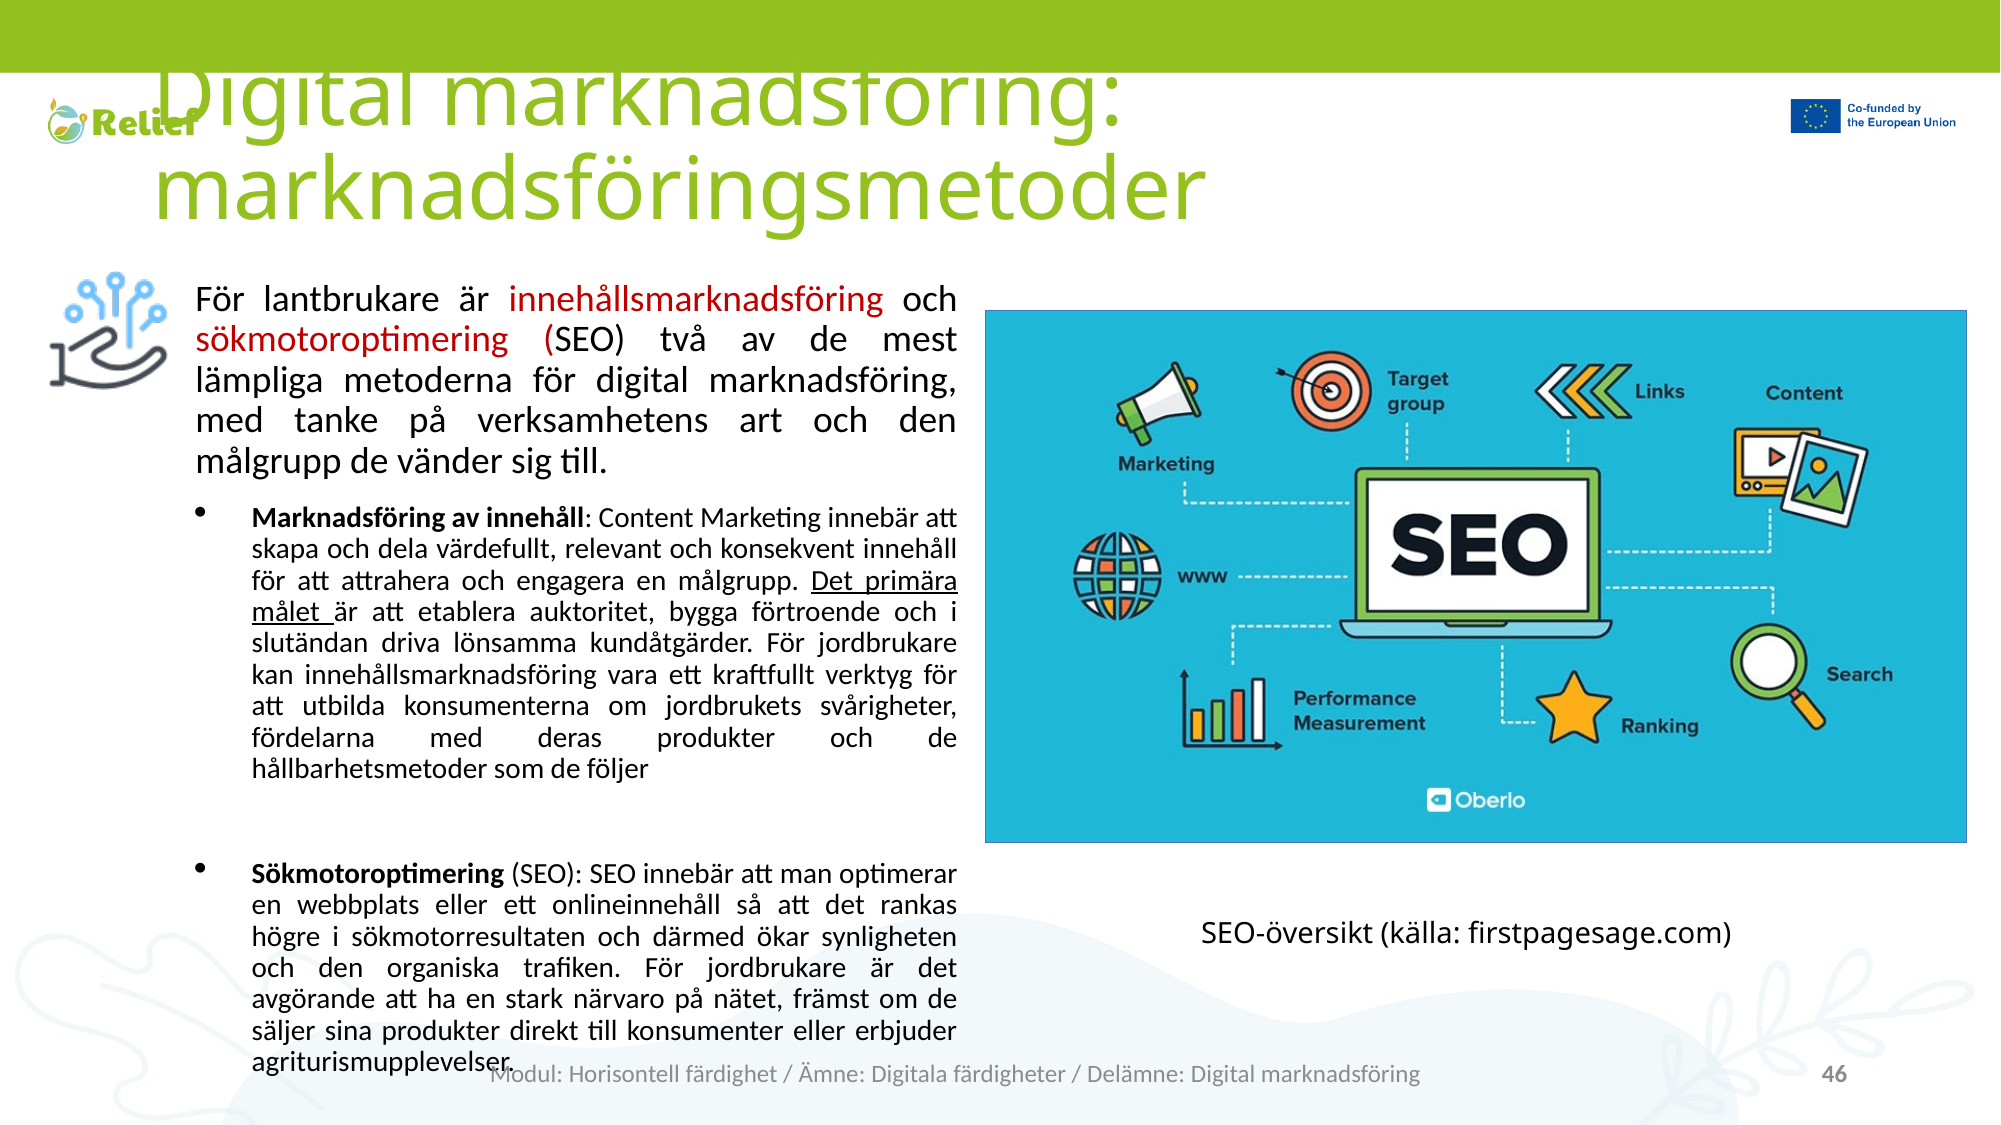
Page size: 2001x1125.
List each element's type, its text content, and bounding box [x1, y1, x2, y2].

text_box SEO-översikt (källa: firstpagesage.com) [966, 906, 1967, 987]
slide_number 46 [1787, 1042, 1863, 1103]
picture [0, 0, 2001, 1125]
footer Modul: Horisontell färdighet / Ämne: Digitala färdigheter / Delämne: Digital marknadsföring [137, 1023, 1775, 1122]
title Digital marknadsföring: marknadsföringsmetoder [137, 43, 1929, 247]
list För lantbrukare är innehållsmarknadsföring och sökmotoroptimering (SEO) två av de mest lämpliga metoderna för digital marknadsföring, med tanke på verksamhetens art och den målgrupp de vänder sig till. Marknadsföring av innehåll: Content Marketing innebär att skapa och dela värdefullt, relevant och konsekvent innehåll för att attrahera och engagera en målgrupp. Det primära målet är att etablera auktoritet, bygga förtroende och i slutändan driva lönsamma kundåtgärder. För jordbrukare kan innehållsmarknadsföring vara ett kraftfullt verktyg för att utbilda konsumenterna om jordbrukets svårigheter, fördelarna med deras produkter och de hållbarhetsmetoder som de följer Sökmotoroptimering (SEO): SEO innebär att man optimerar en webbplats eller ett onlineinnehåll så att det rankas högre i sökmotorresultaten och därmed ökar synligheten och den organiska trafiken. För jordbrukare är det avgörande att ha en stark närvaro på nätet, främst om de säljer sina produkter direkt till konsumenter eller erbjuder agriturismupplevelser. [180, 271, 973, 1023]
